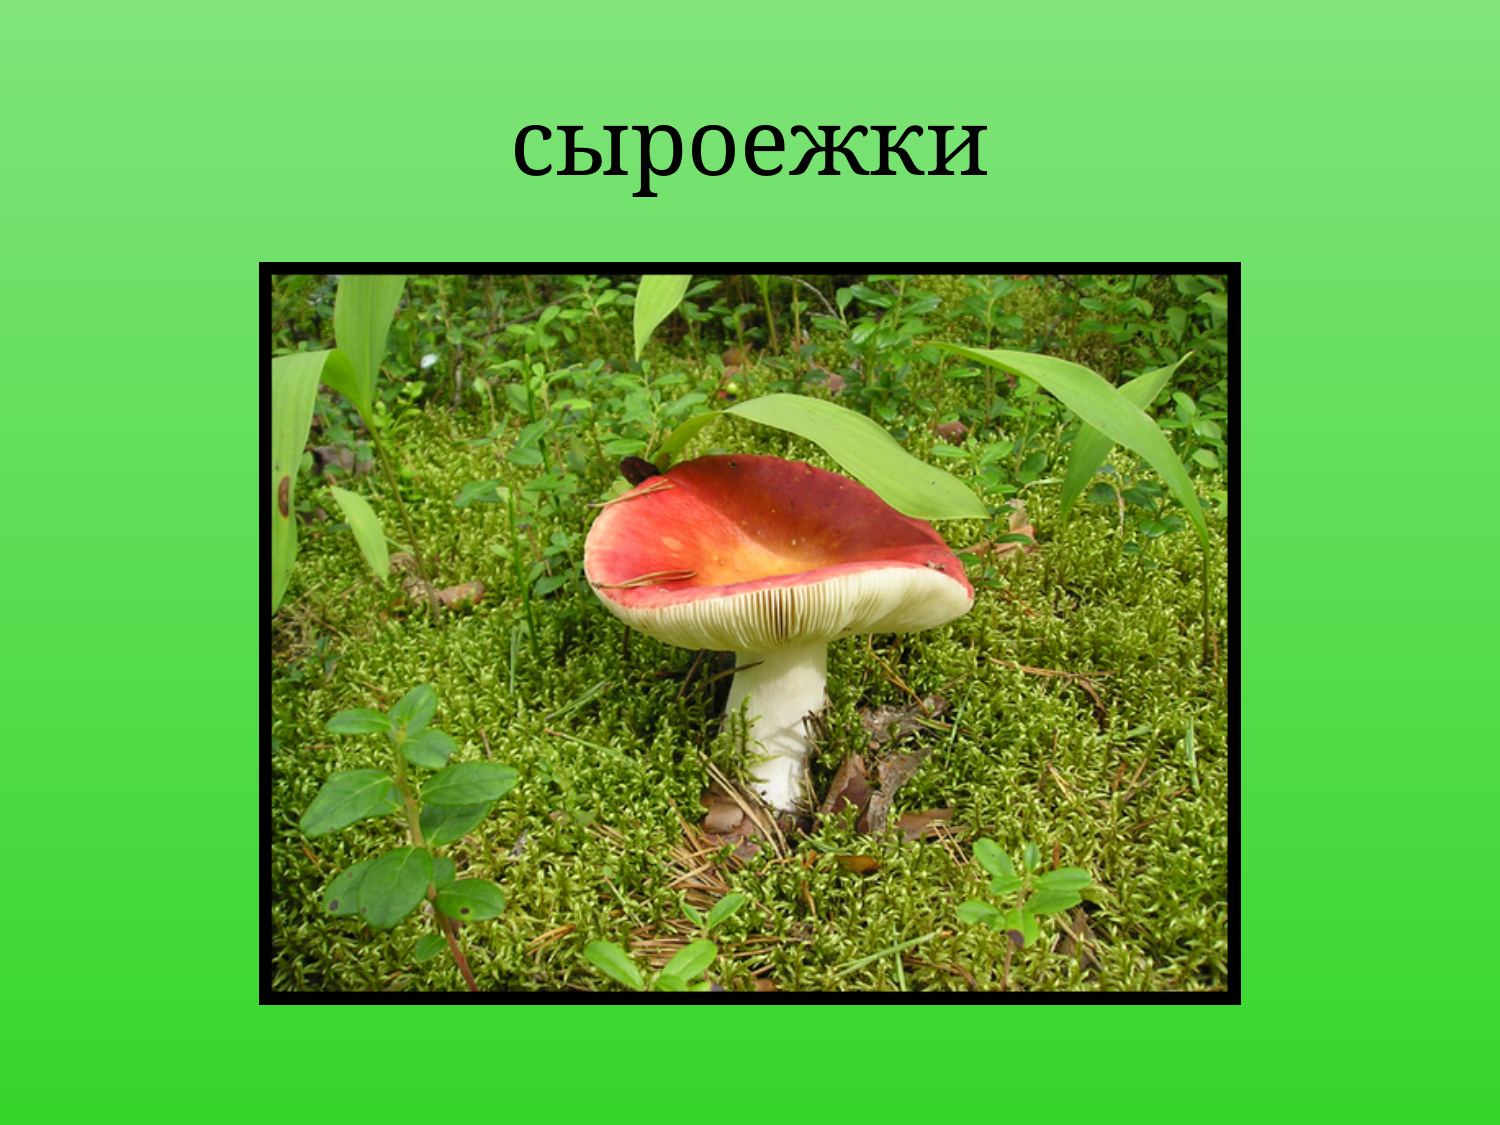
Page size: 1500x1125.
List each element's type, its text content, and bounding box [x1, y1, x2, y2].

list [259, 262, 1241, 1006]
title сыроежки [75, 45, 1425, 233]
